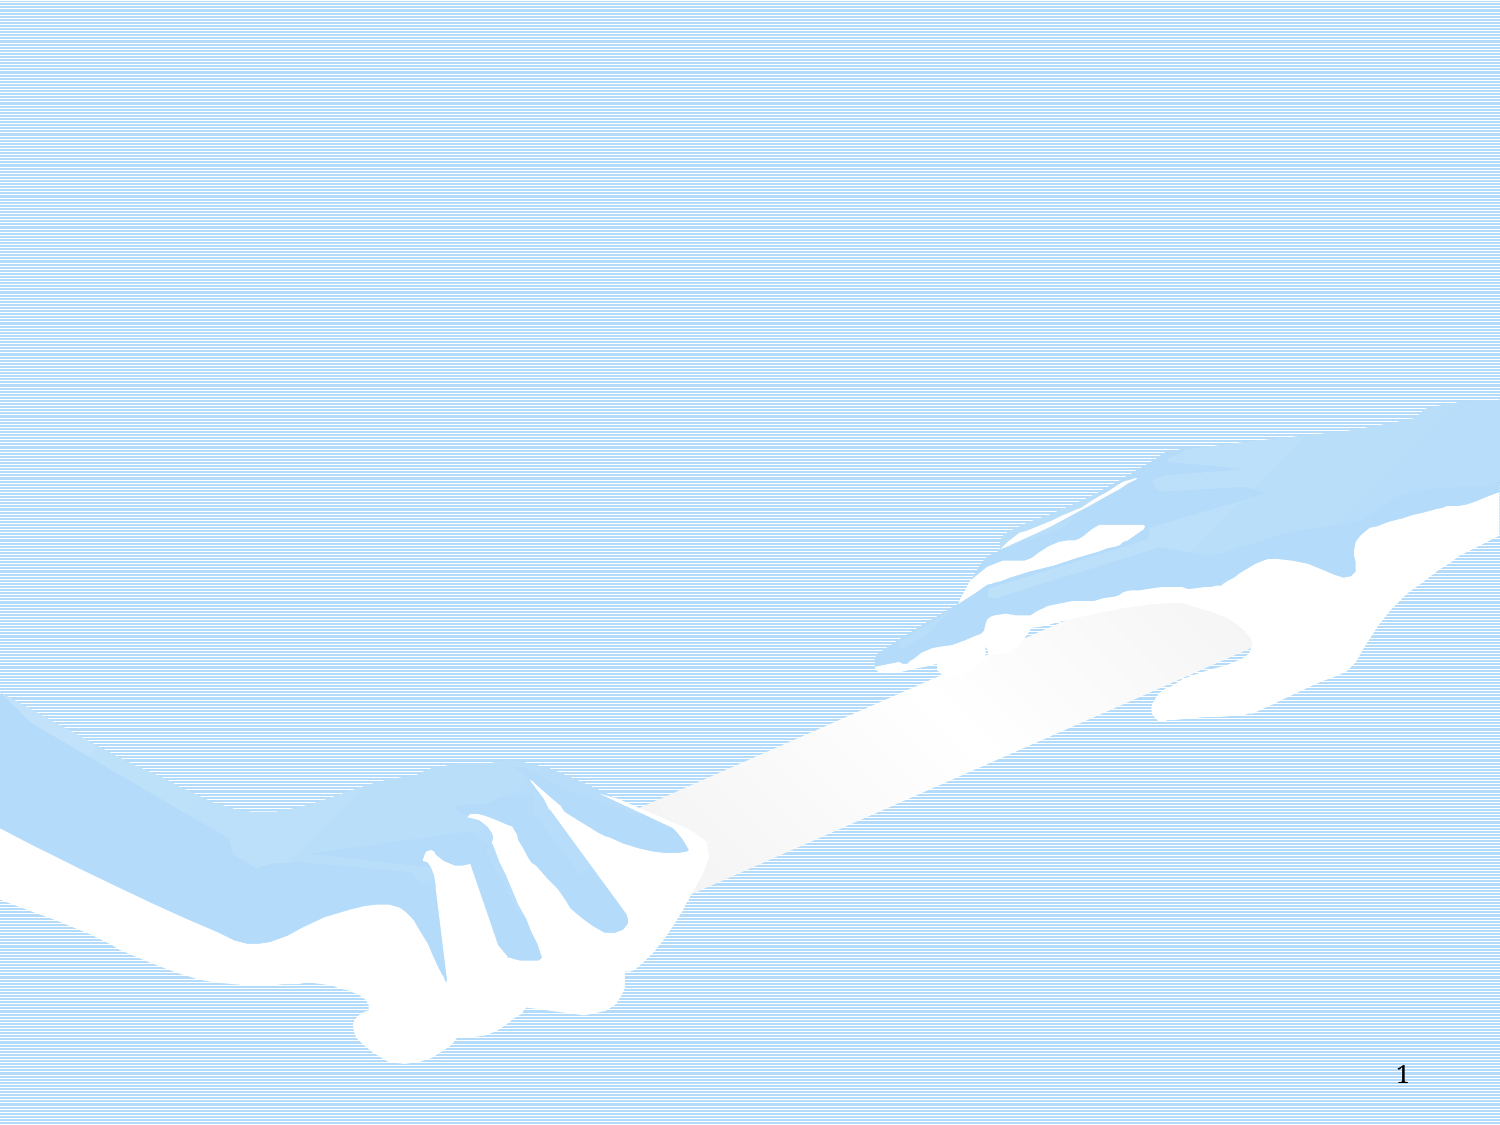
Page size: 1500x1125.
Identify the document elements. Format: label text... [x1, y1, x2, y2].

slide_number 1 [1074, 1024, 1426, 1101]
